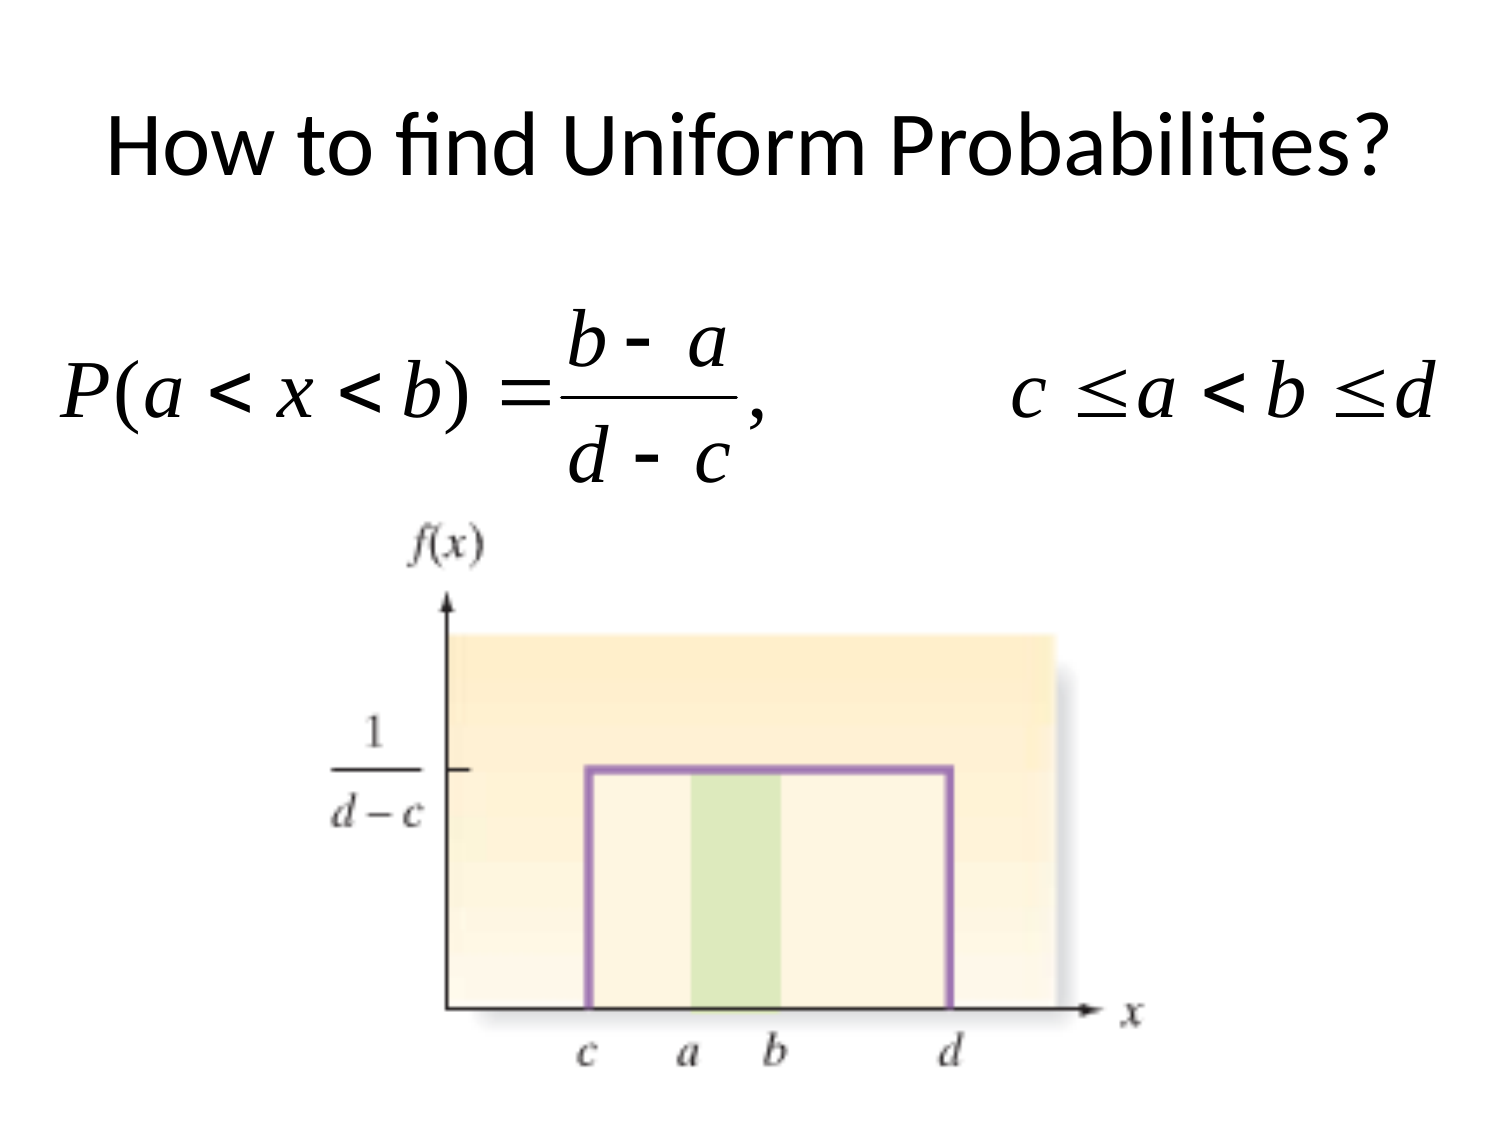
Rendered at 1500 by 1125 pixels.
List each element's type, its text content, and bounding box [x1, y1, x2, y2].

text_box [44, 287, 1456, 501]
picture [287, 506, 1163, 1088]
title How to find Uniform Probabilities? [75, 45, 1425, 233]
